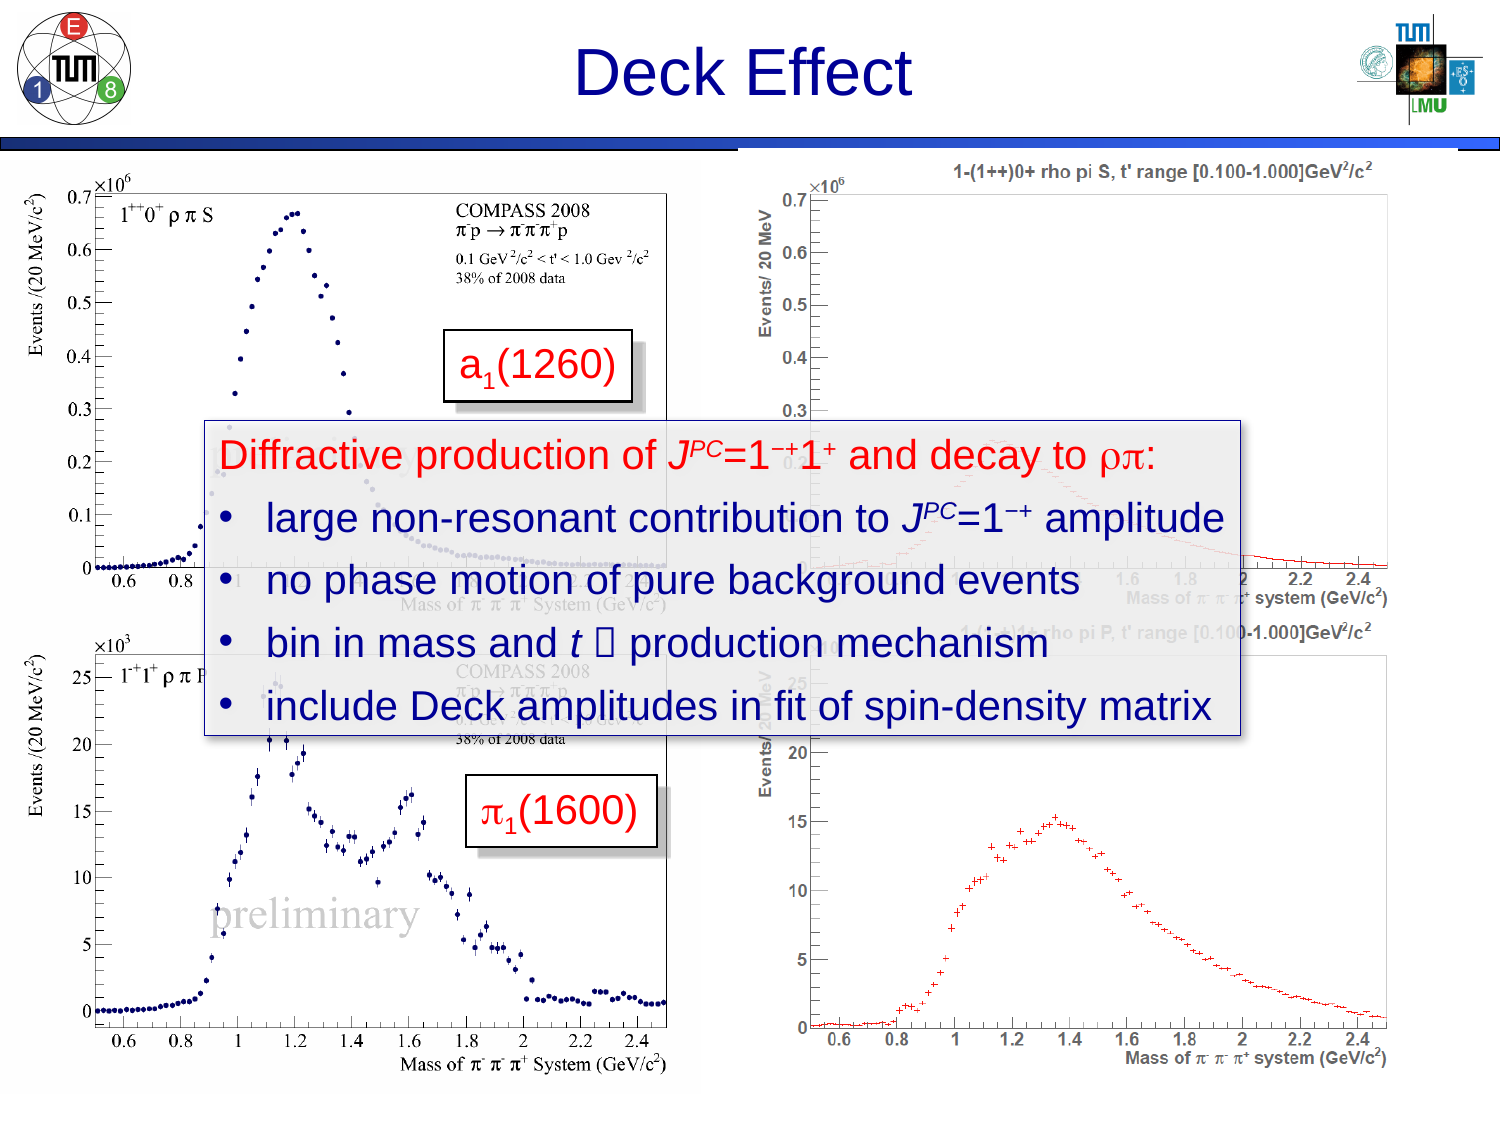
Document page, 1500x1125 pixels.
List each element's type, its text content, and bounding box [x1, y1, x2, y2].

picture [737, 148, 1458, 1075]
picture [1357, 12, 1483, 126]
picture [17, 12, 131, 125]
picture [0, 160, 701, 1095]
title Deck Effect [174, 0, 1313, 138]
text_box Diffractive production of JPC=1−+1+ and decay to rp: large non-resonant contribution to JPC=1−+ amplitude no phase motion of pure background events bin in mass and t  production mechanism include Deck amplitudes in fit of spin-density matrix [704, 420, 732, 736]
